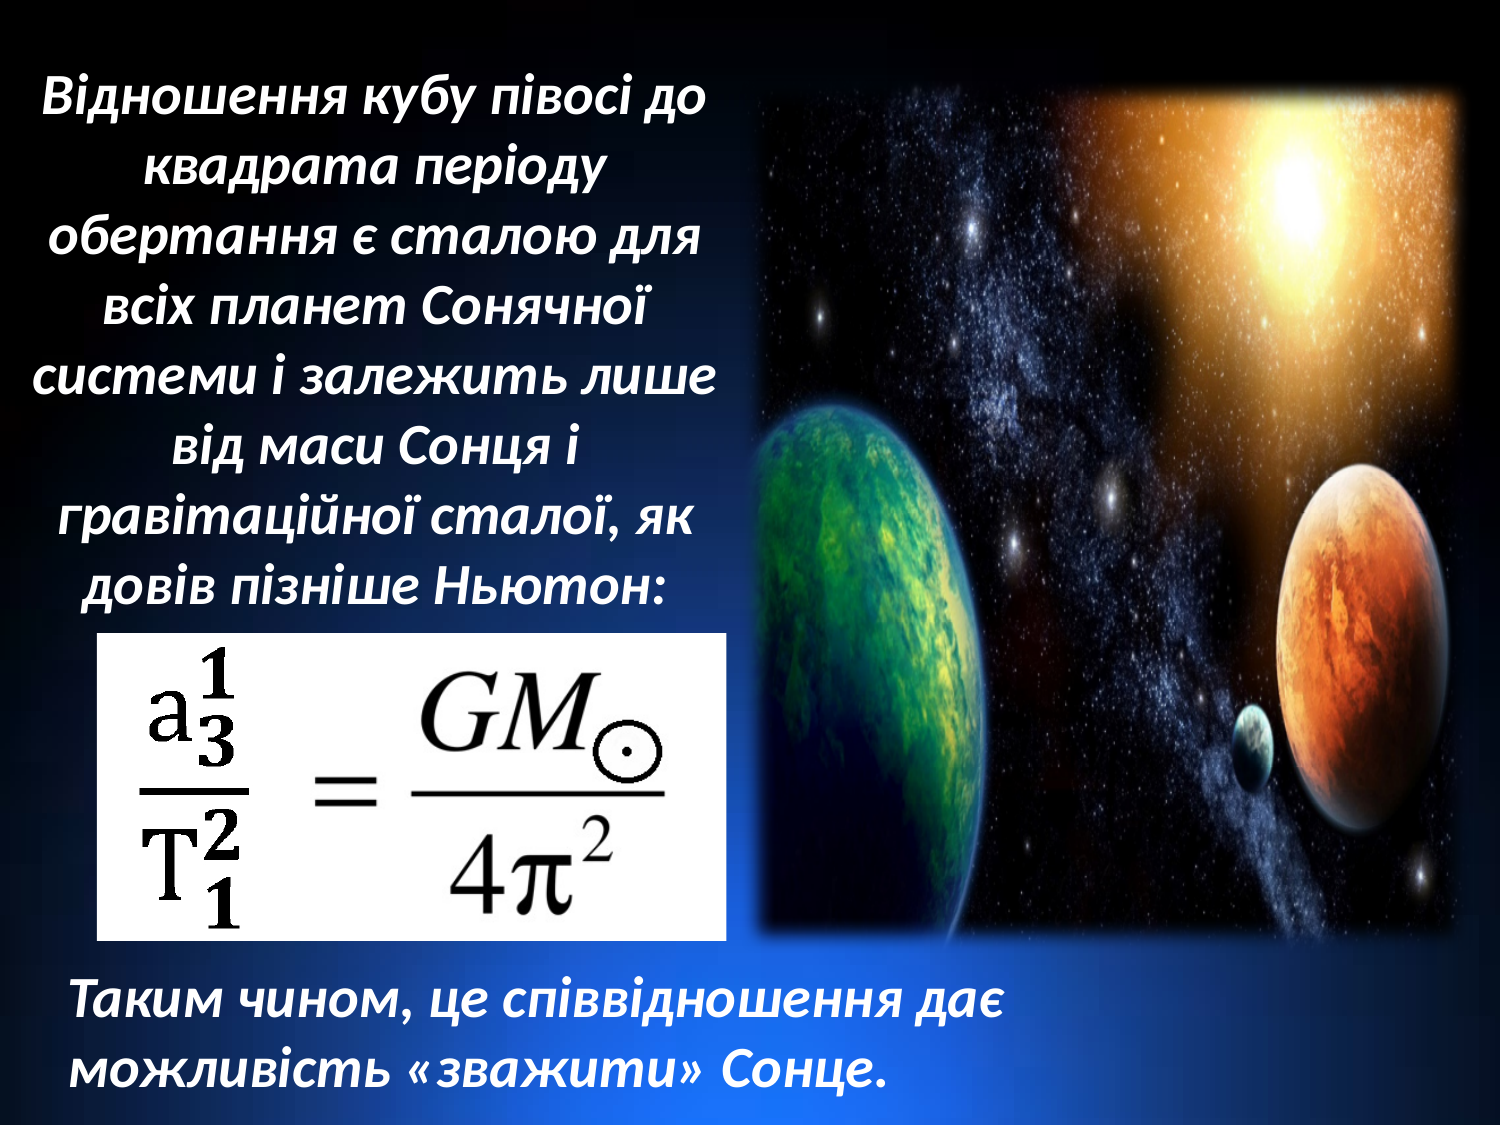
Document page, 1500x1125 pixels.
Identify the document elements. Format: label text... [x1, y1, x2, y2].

text_box Таким чином, це співвідношення дає можливість «зважити» Сонце. [53, 952, 1317, 1107]
text_box Відношення кубу півосі до квадрата періоду обертання є сталою для всіх планет Сонячної системи і залежить лише від маси Сонця і гравітаційної сталої, як довів пізніше Ньютон: [0, 48, 750, 624]
picture [0, 0, 1500, 1125]
